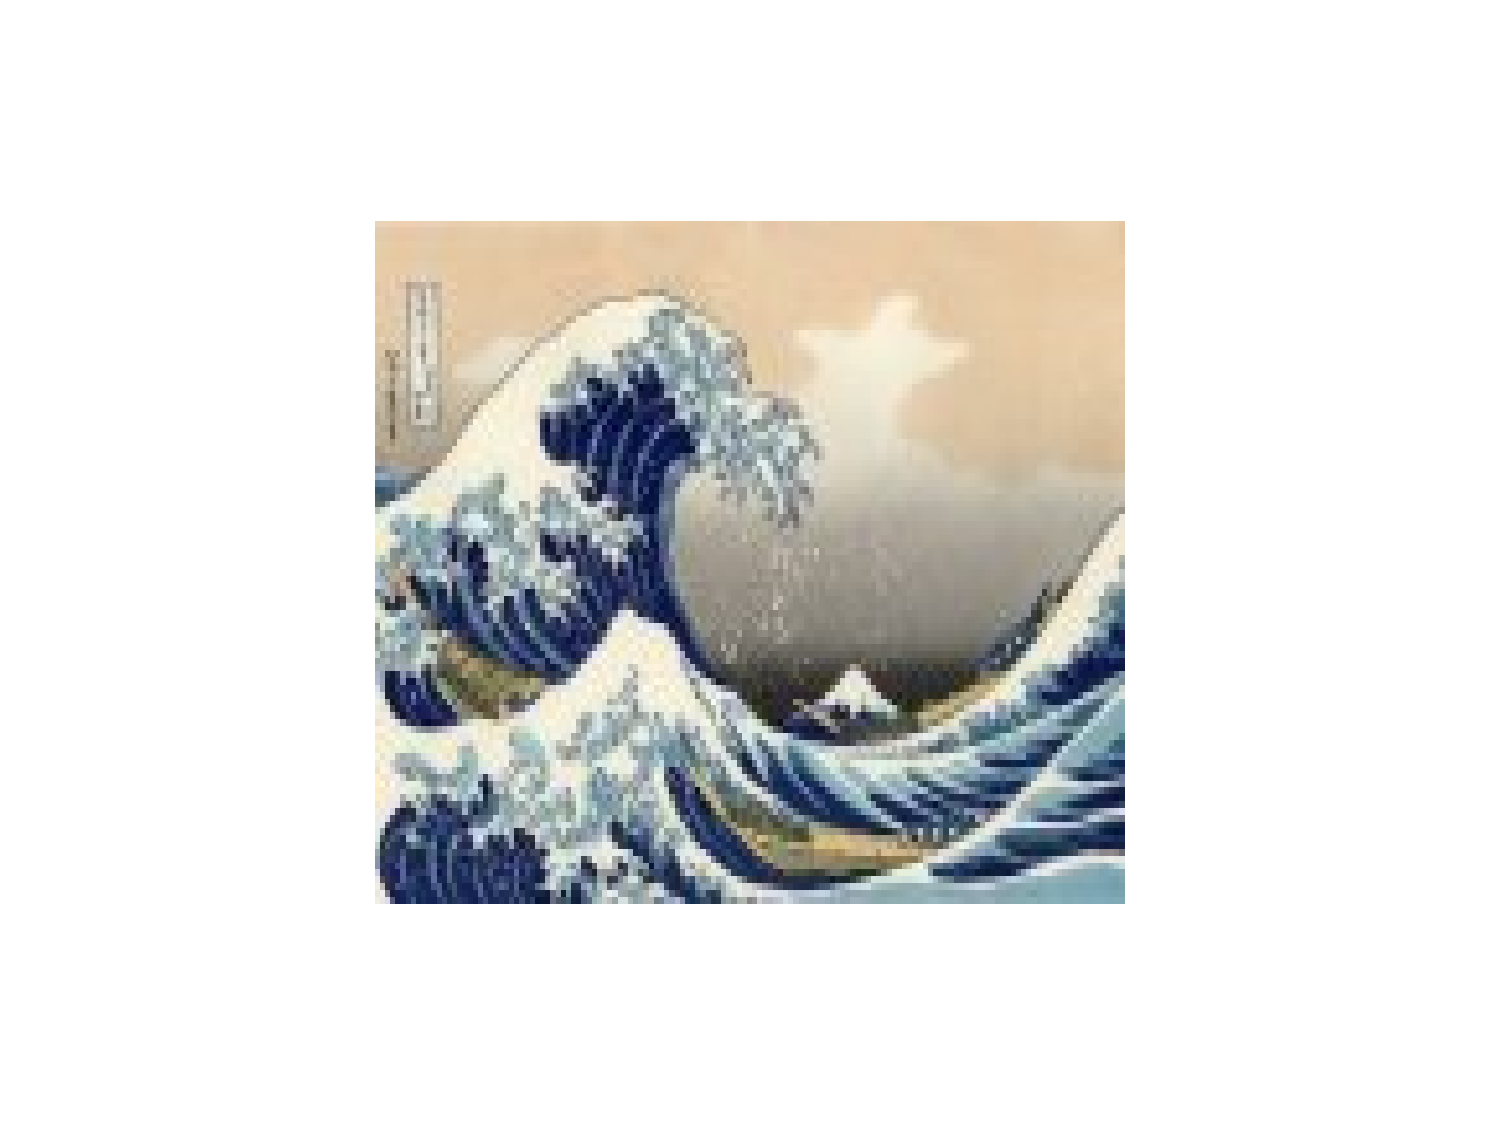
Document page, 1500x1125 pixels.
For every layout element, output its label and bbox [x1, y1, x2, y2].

picture [374, 221, 1126, 904]
